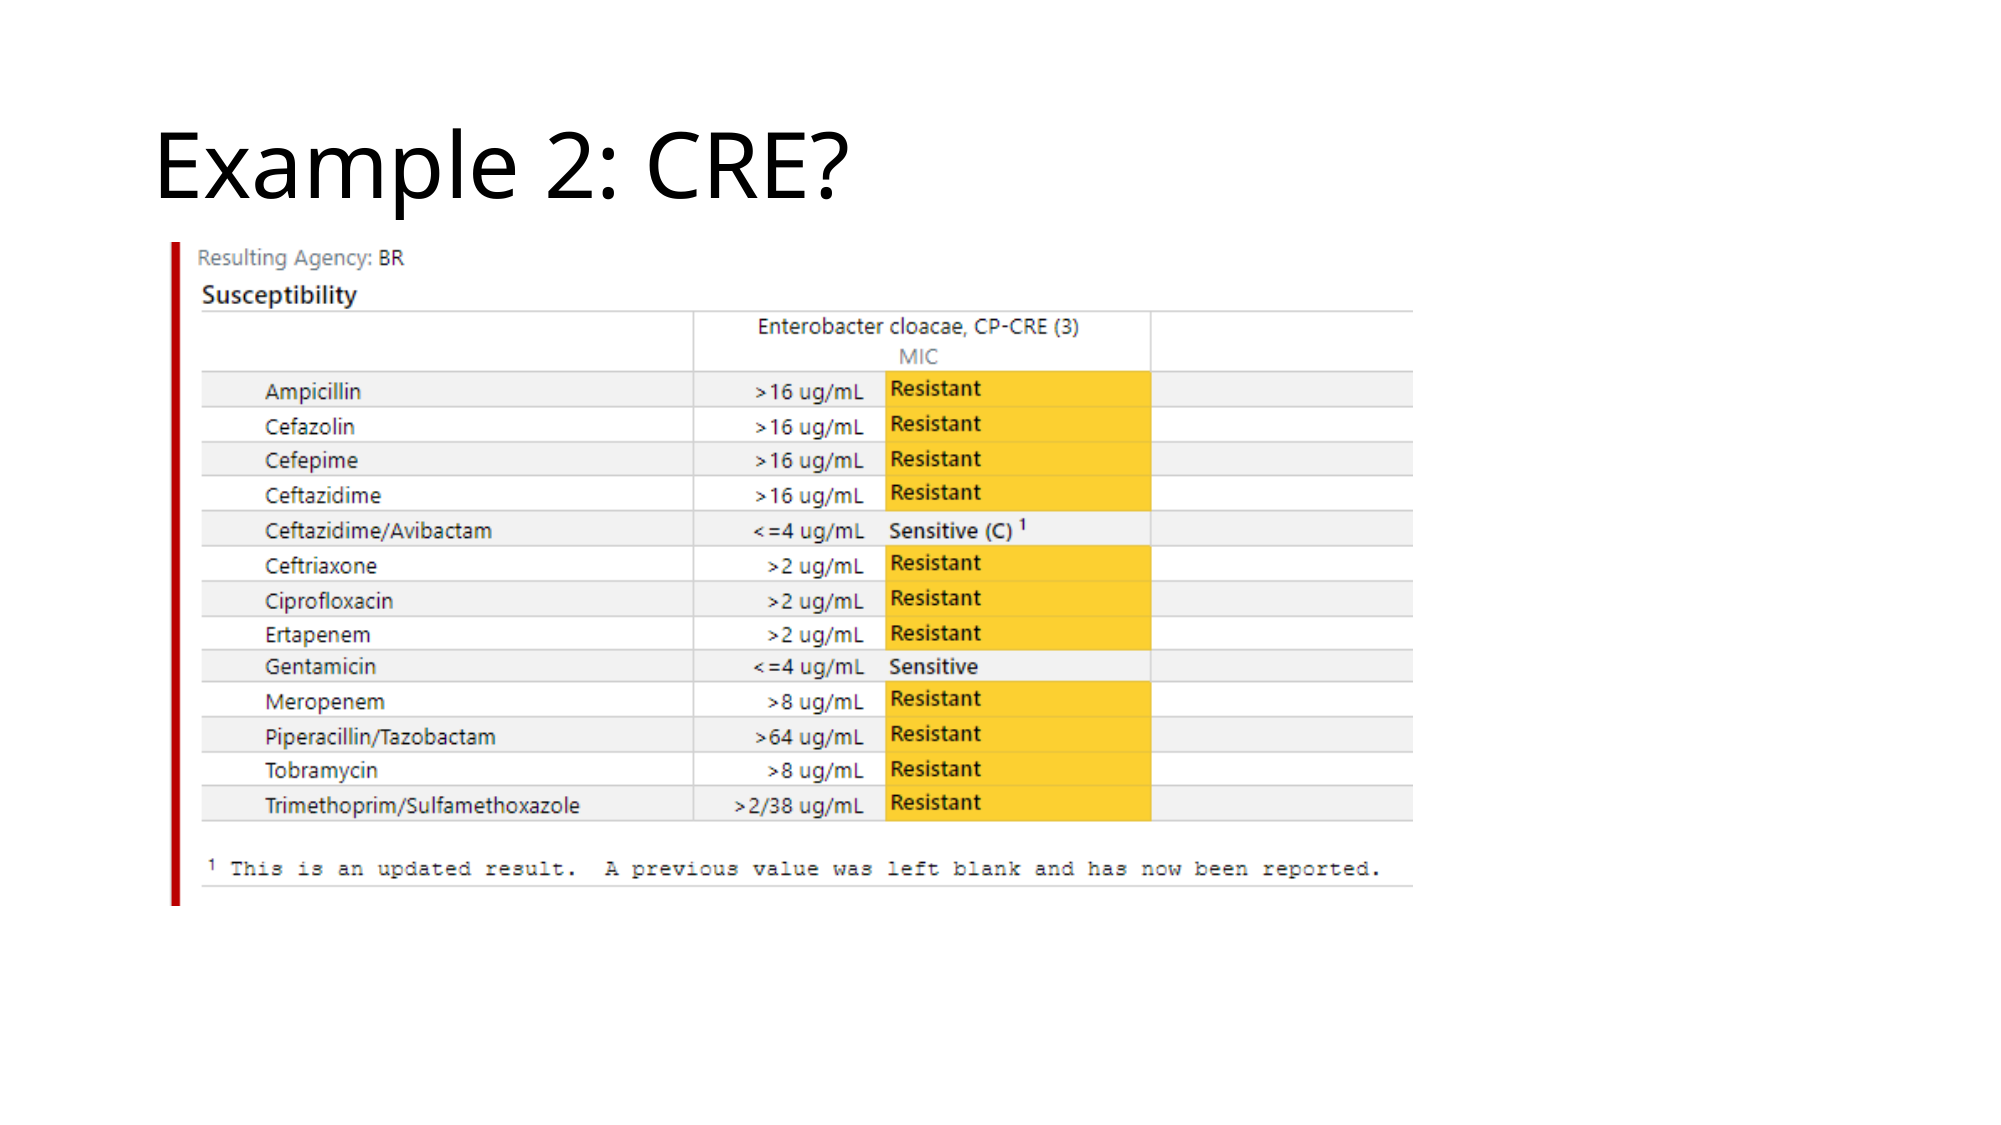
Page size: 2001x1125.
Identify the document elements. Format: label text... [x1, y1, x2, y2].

picture [148, 242, 1413, 906]
title Example 2: CRE? [137, 59, 1863, 278]
